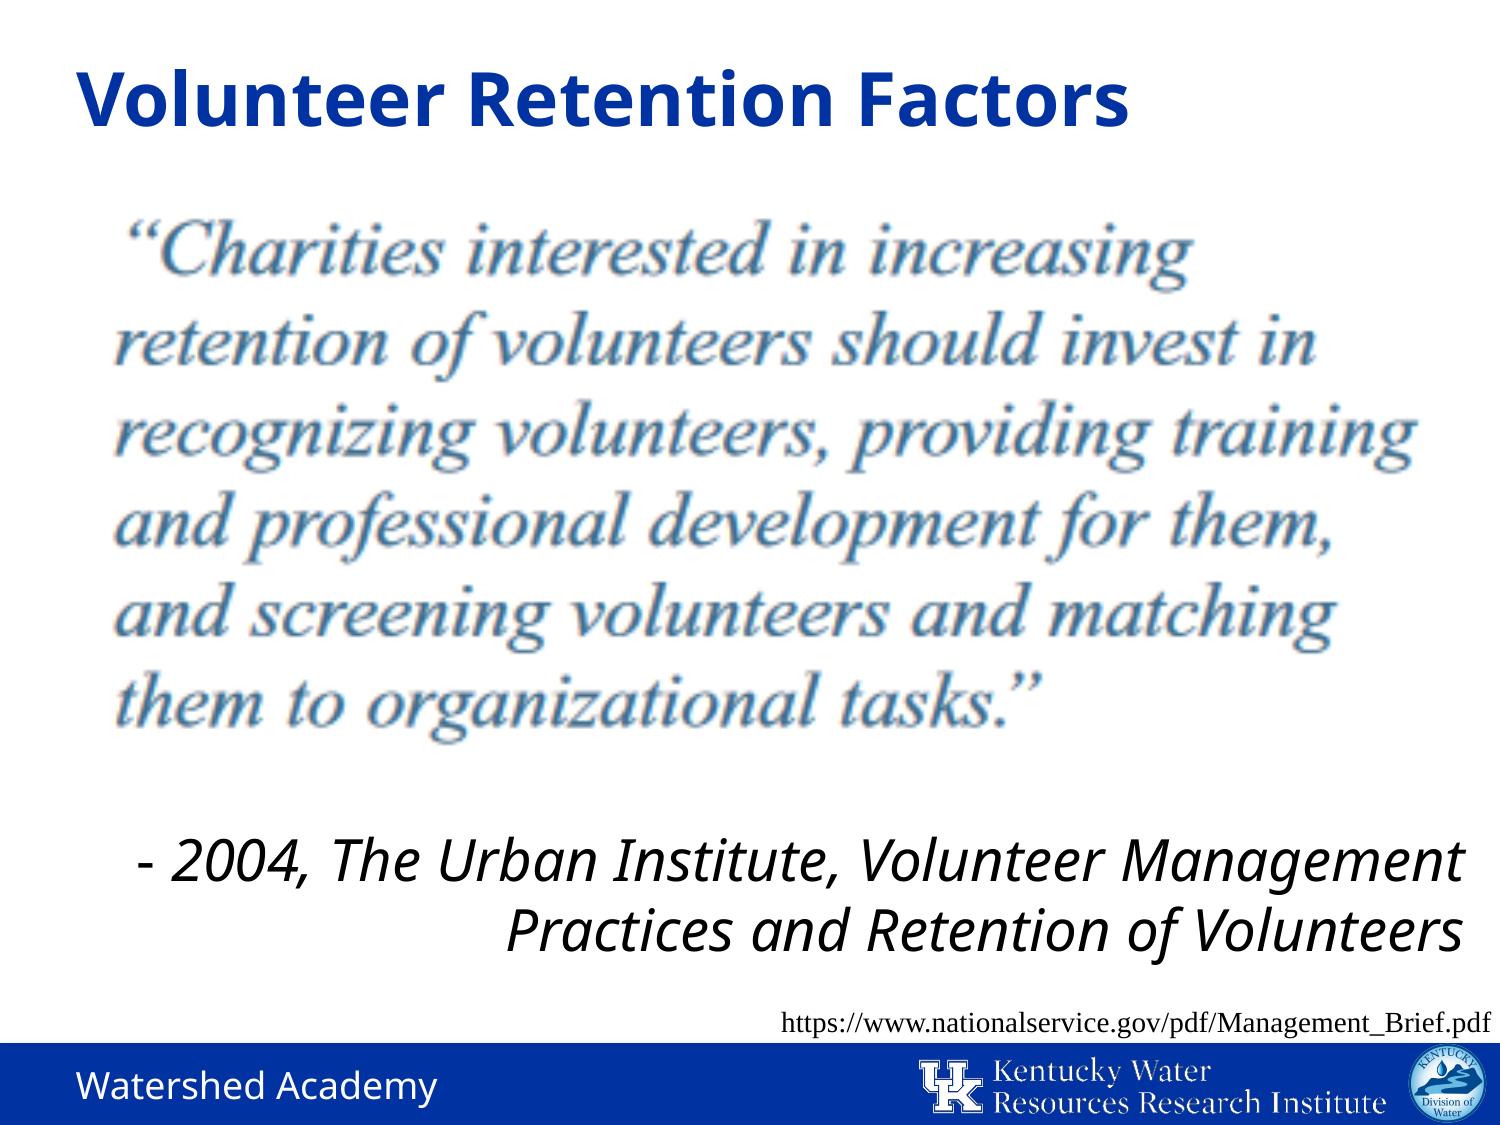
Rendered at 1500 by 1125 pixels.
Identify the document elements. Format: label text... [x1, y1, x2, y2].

picture [1408, 1046, 1487, 1123]
text_box https://www.nationalservice.gov/pdf/Management_Brief.pdf [766, 996, 1500, 1046]
picture [74, 173, 1500, 791]
list - 2004, The Urban Institute, Volunteer Management Practices and Retention of Volunteers [46, 816, 1480, 1005]
picture [909, 1048, 1401, 1123]
title Volunteer Retention Factors [60, 45, 1425, 148]
